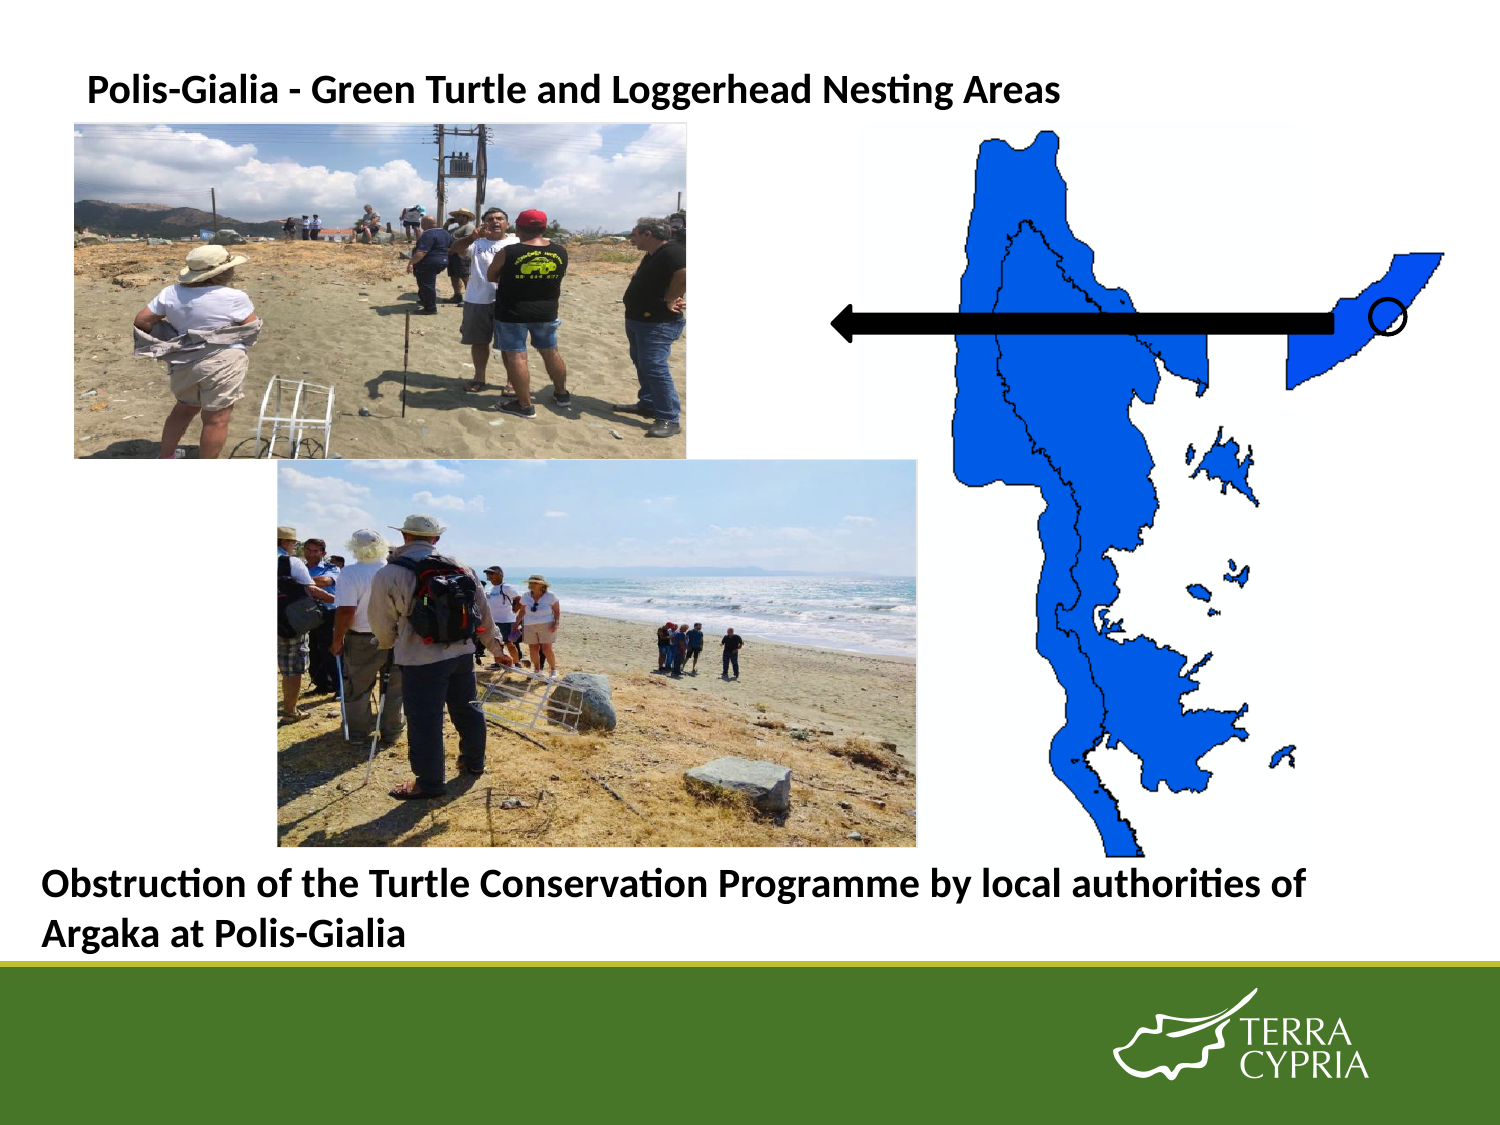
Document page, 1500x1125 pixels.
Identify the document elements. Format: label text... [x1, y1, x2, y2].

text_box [0, 963, 1500, 1125]
text_box [830, 304, 850, 344]
text_box Obstruction of the Turtle Conservation Programme by local authorities of Argaka at Polis-Gialia [26, 848, 1378, 961]
picture [73, 119, 1478, 876]
text_box Polis-Gialia - Green Turtle and Loggerhead Nesting Areas [62, 54, 1440, 120]
